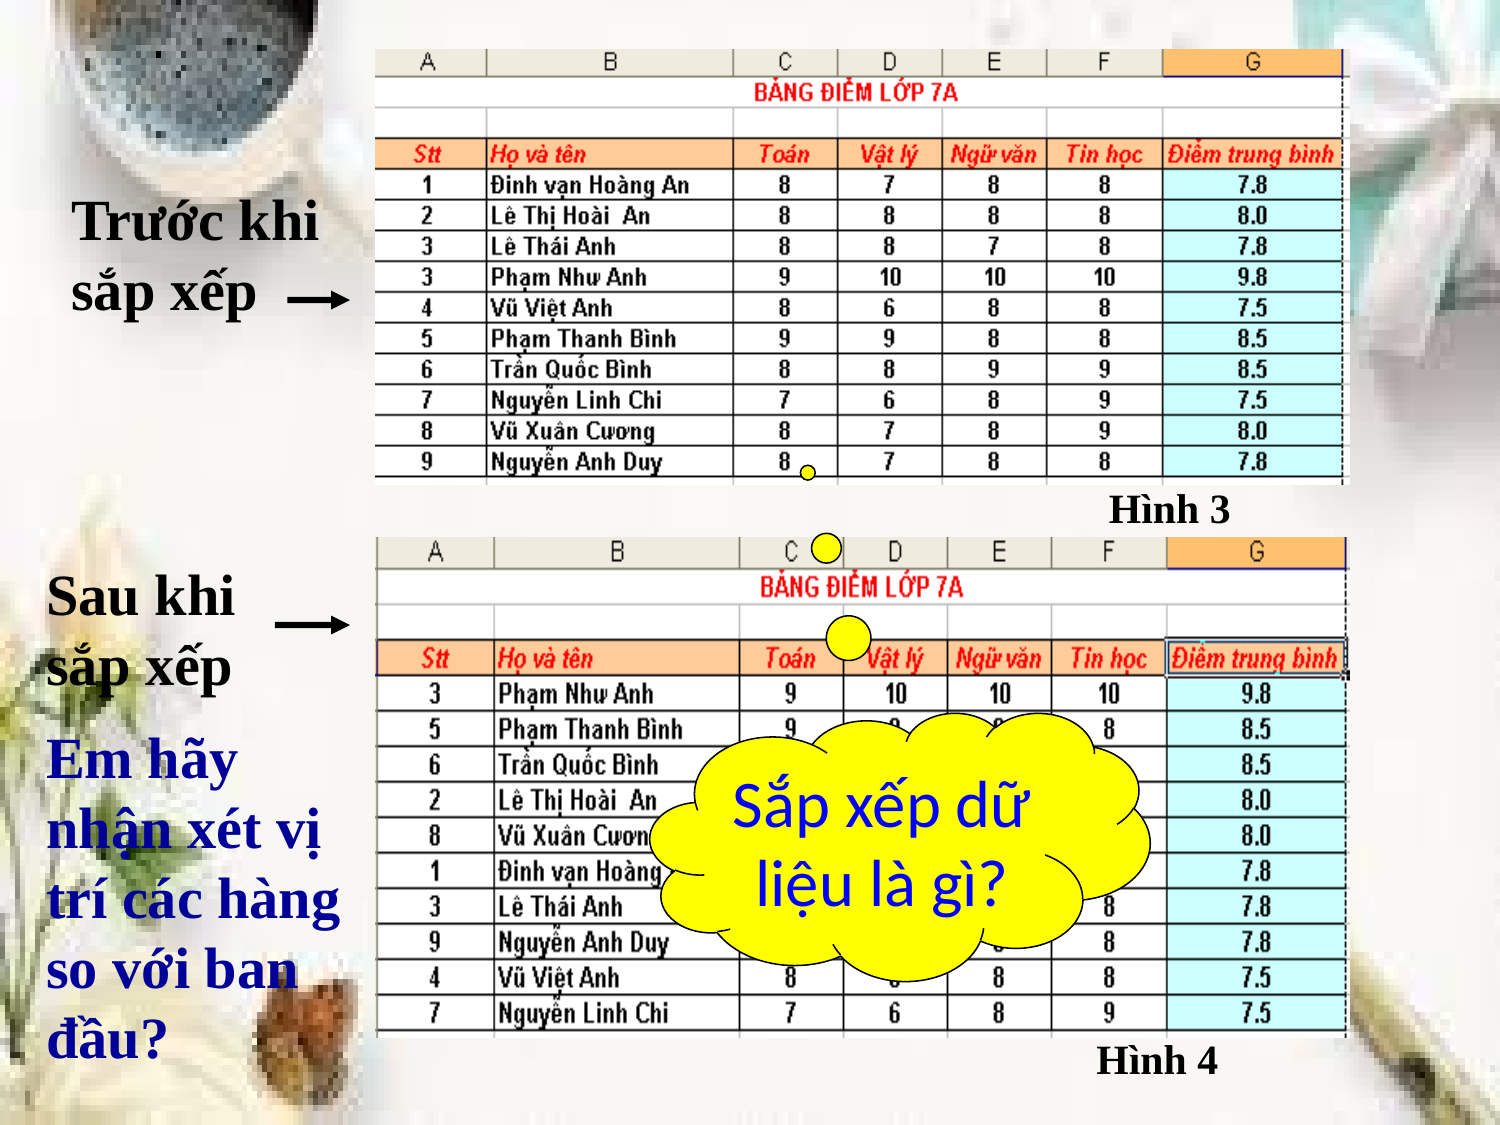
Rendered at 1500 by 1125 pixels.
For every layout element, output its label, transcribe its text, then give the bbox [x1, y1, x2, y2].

text_box Hình 4 [1087, 1045, 1350, 1090]
text_box Em hãy nhận xét vị trí các hàng so với ban đầu? [37, 712, 350, 1078]
text_box [287, 293, 350, 307]
picture [0, 0, 1500, 1125]
text_box Trước khi sắp xếp [62, 174, 350, 330]
text_box Sau khi sắp xếp [37, 549, 263, 705]
text_box [274, 618, 350, 632]
text_box Hình 3 [1100, 474, 1375, 540]
